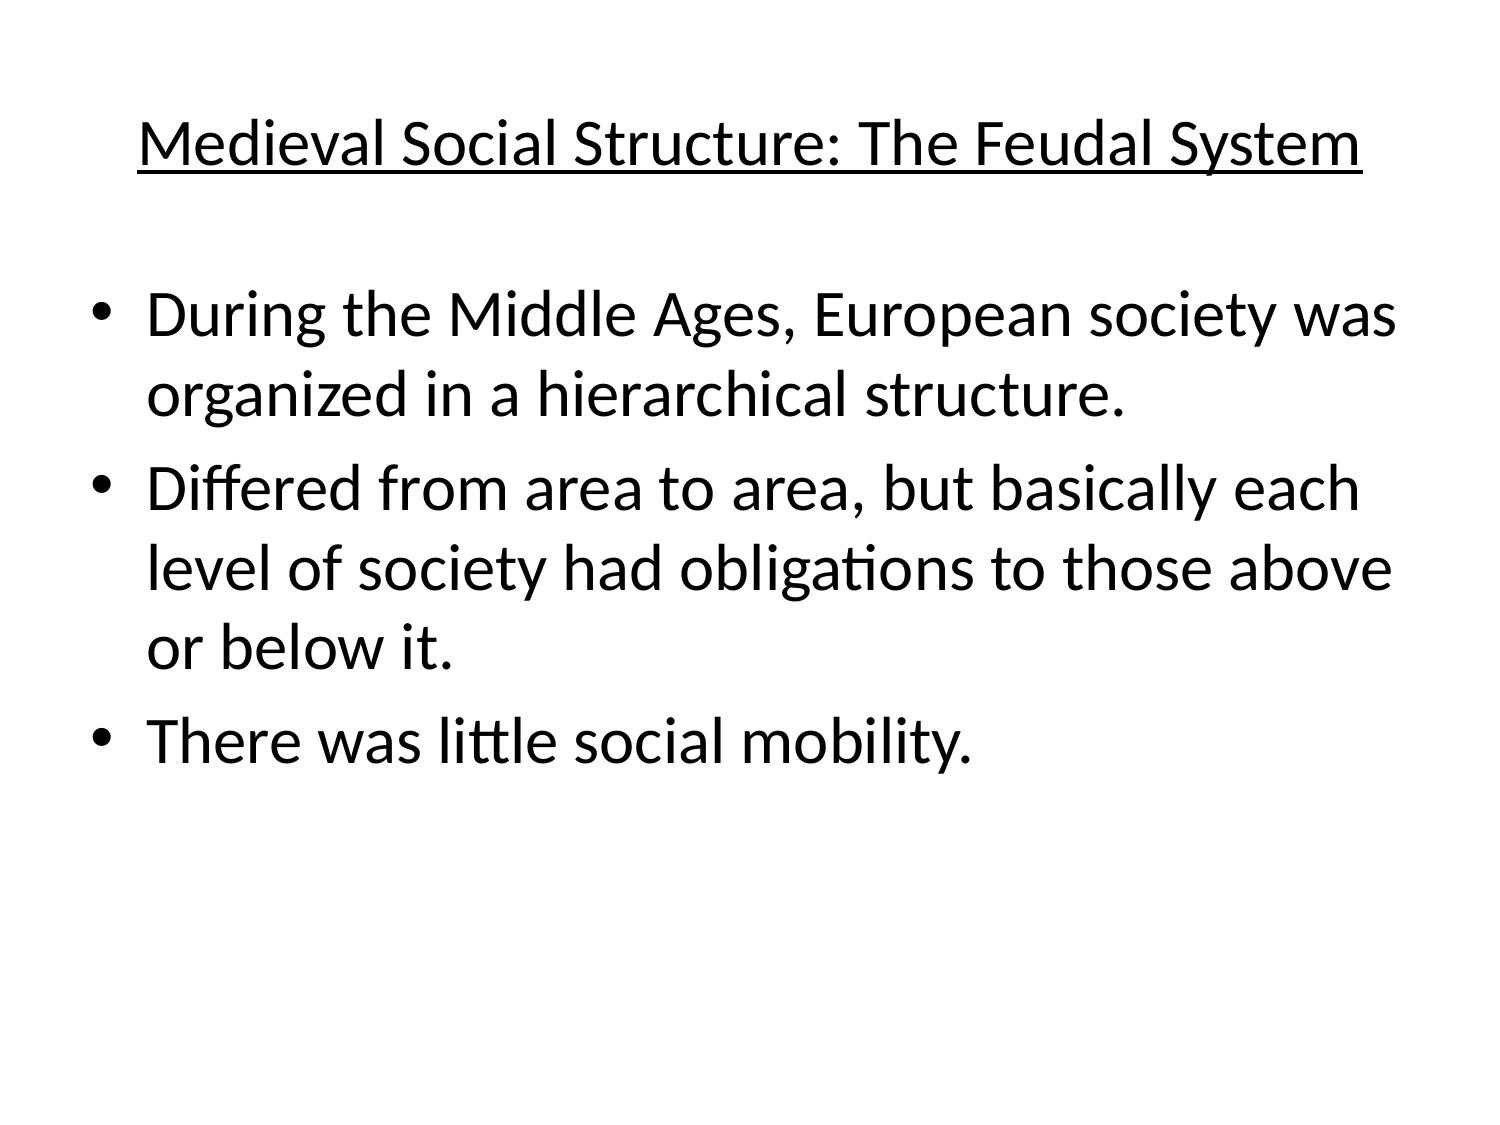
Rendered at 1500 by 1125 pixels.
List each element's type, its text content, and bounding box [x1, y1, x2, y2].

list During the Middle Ages, European society was organized in a hierarchical structure. Differed from area to area, but basically each level of society had obligations to those above or below it. There was little social mobility. [75, 262, 1425, 1005]
title Medieval Social Structure: The Feudal System [75, 45, 1425, 233]
